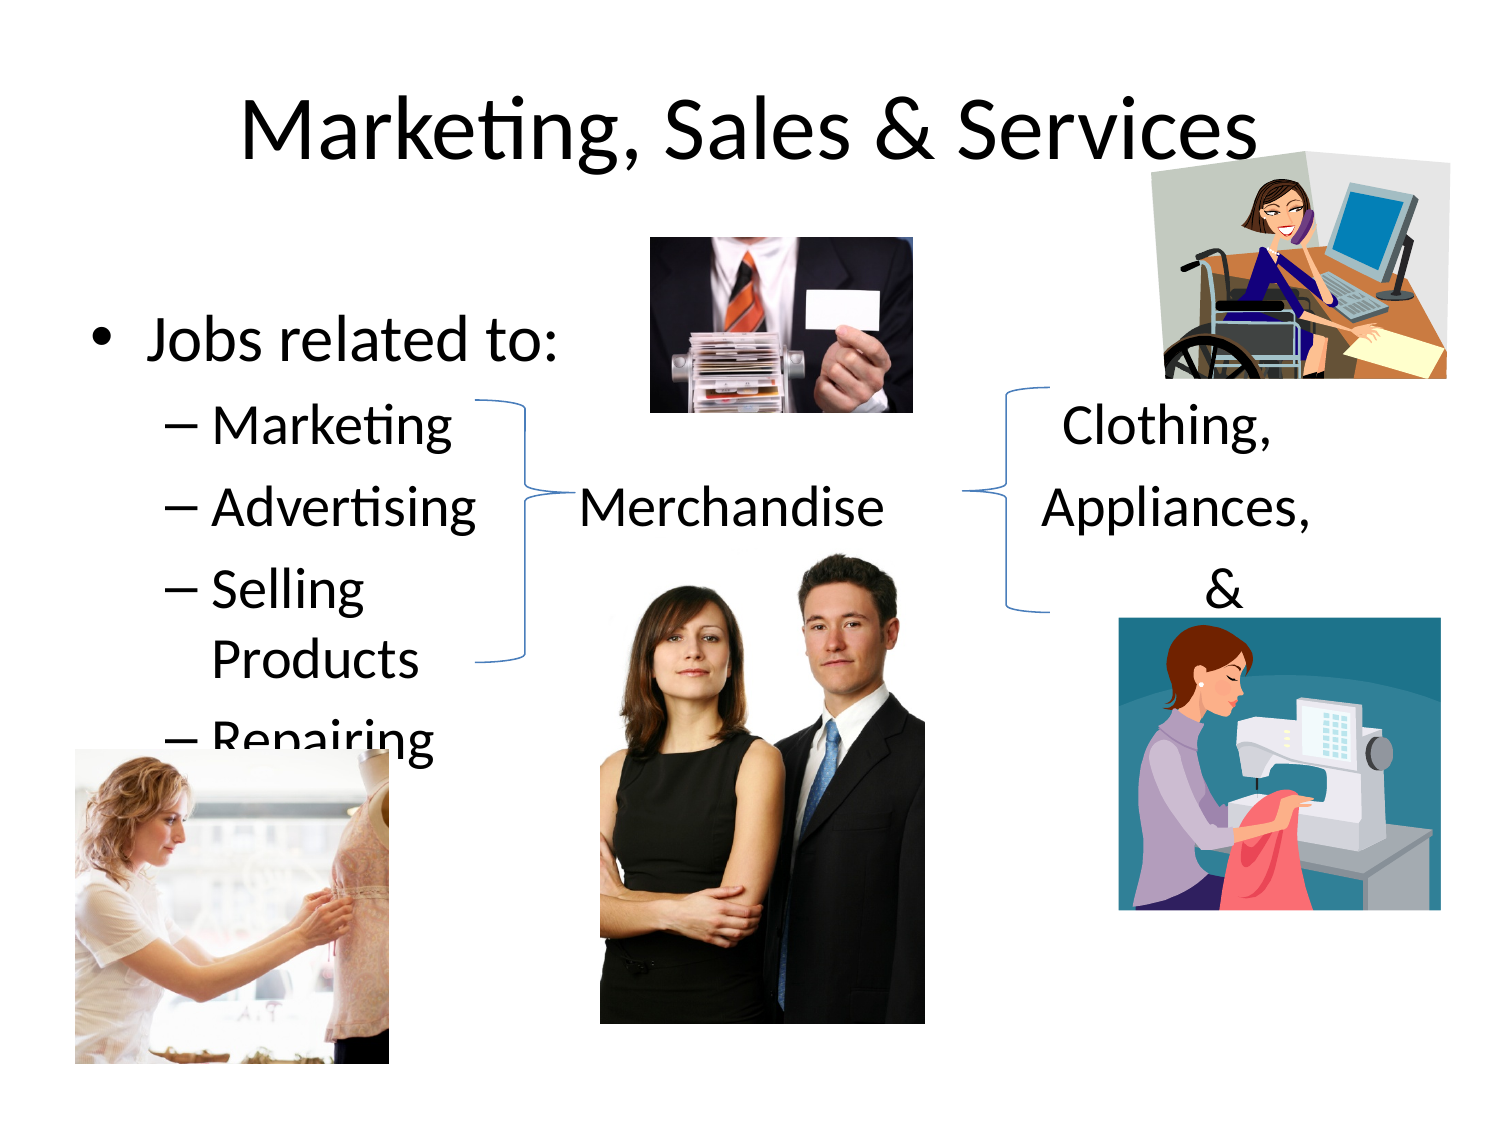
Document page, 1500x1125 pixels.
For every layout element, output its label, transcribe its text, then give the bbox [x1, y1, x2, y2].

picture [599, 537, 925, 1024]
list Jobs related to: Marketing Clothing, Advertising Merchandise Appliances, Selling & Products Repairing [74, 287, 1426, 1006]
picture [1115, 614, 1445, 914]
picture [649, 237, 913, 413]
title Marketing, Sales & Services [74, 44, 1426, 201]
text_box [961, 386, 1050, 614]
picture [74, 749, 389, 1064]
picture [1149, 149, 1452, 380]
text_box [474, 399, 576, 664]
